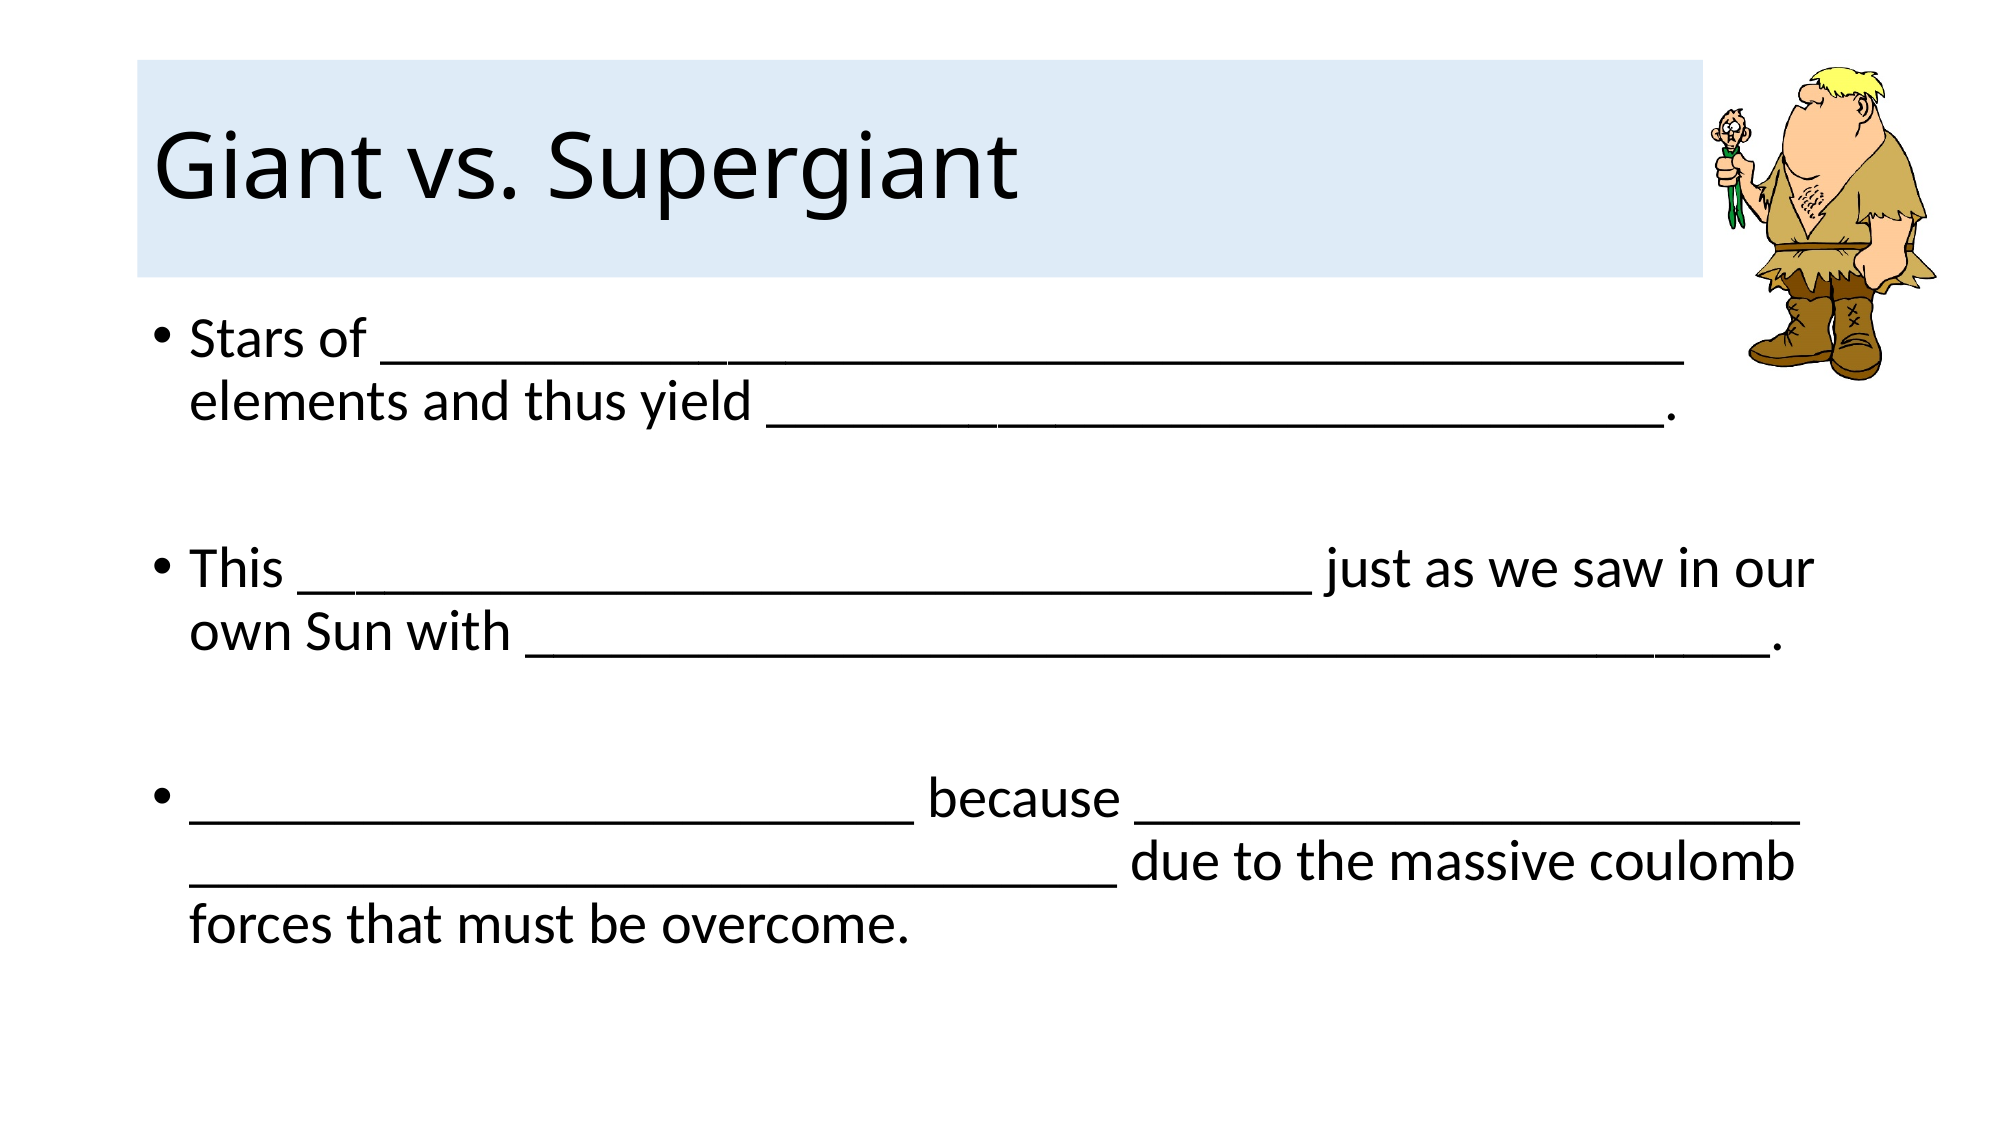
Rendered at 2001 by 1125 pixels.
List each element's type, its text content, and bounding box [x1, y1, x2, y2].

title Giant vs. Supergiant [137, 59, 1703, 278]
picture [1703, 59, 1941, 382]
list Stars of _____________________________________________ elements and thus yield _______________________________. This ___________________________________ just as we saw in our own Sun with ___________________________________________. _________________________ because _______________________ ________________________________ due to the massive coulomb forces that must be overcome. [137, 299, 1863, 1014]
